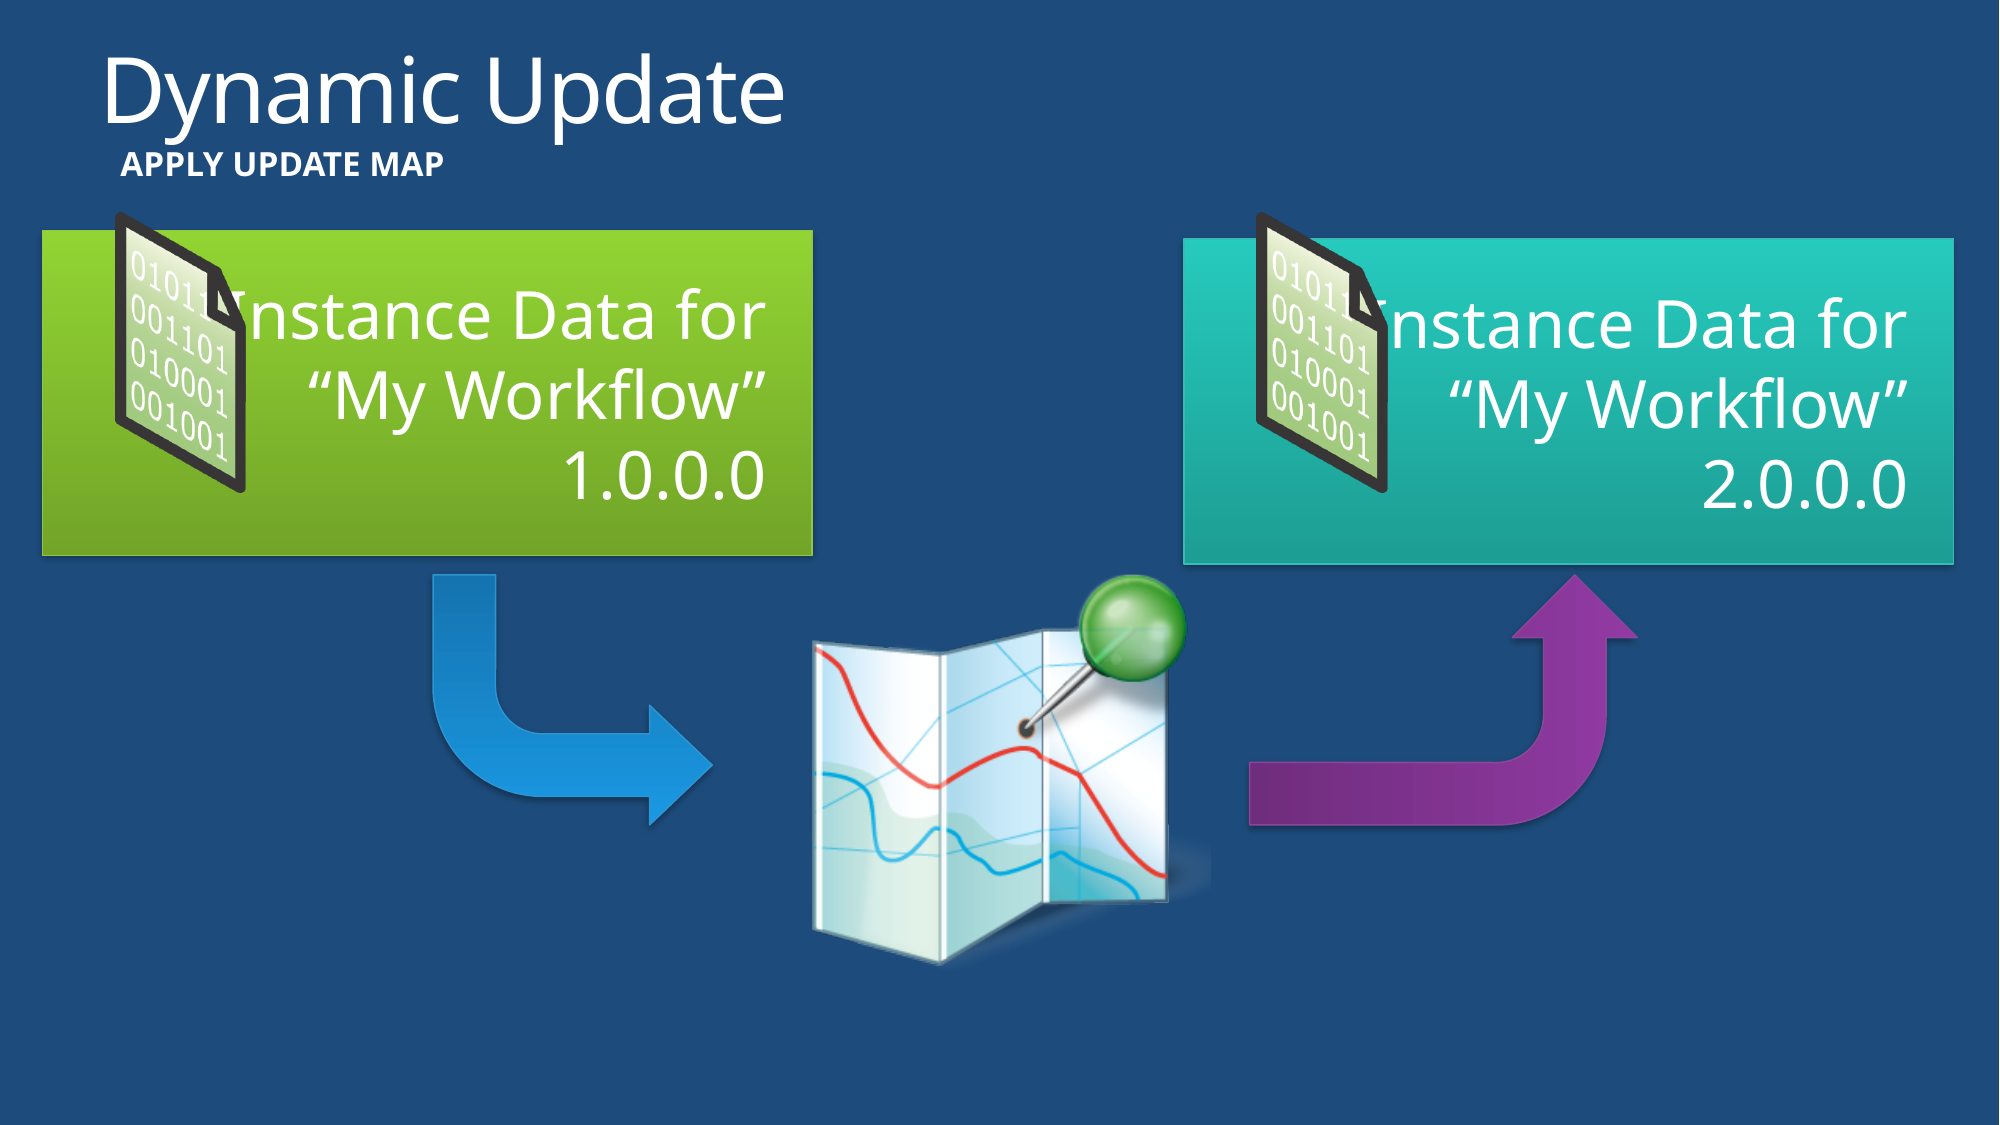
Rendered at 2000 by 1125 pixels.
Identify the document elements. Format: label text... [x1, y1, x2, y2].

text_box [432, 574, 713, 826]
picture [811, 574, 1211, 976]
text_box APPLY UPDATE MAP [105, 140, 1906, 213]
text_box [42, 212, 813, 556]
text_box Dynamic Update [85, 37, 1914, 138]
picture [1256, 212, 1388, 493]
text_box Instance Data for “My Workflow” 2.0.0.0 [1183, 238, 1954, 565]
text_box [1248, 574, 1638, 826]
